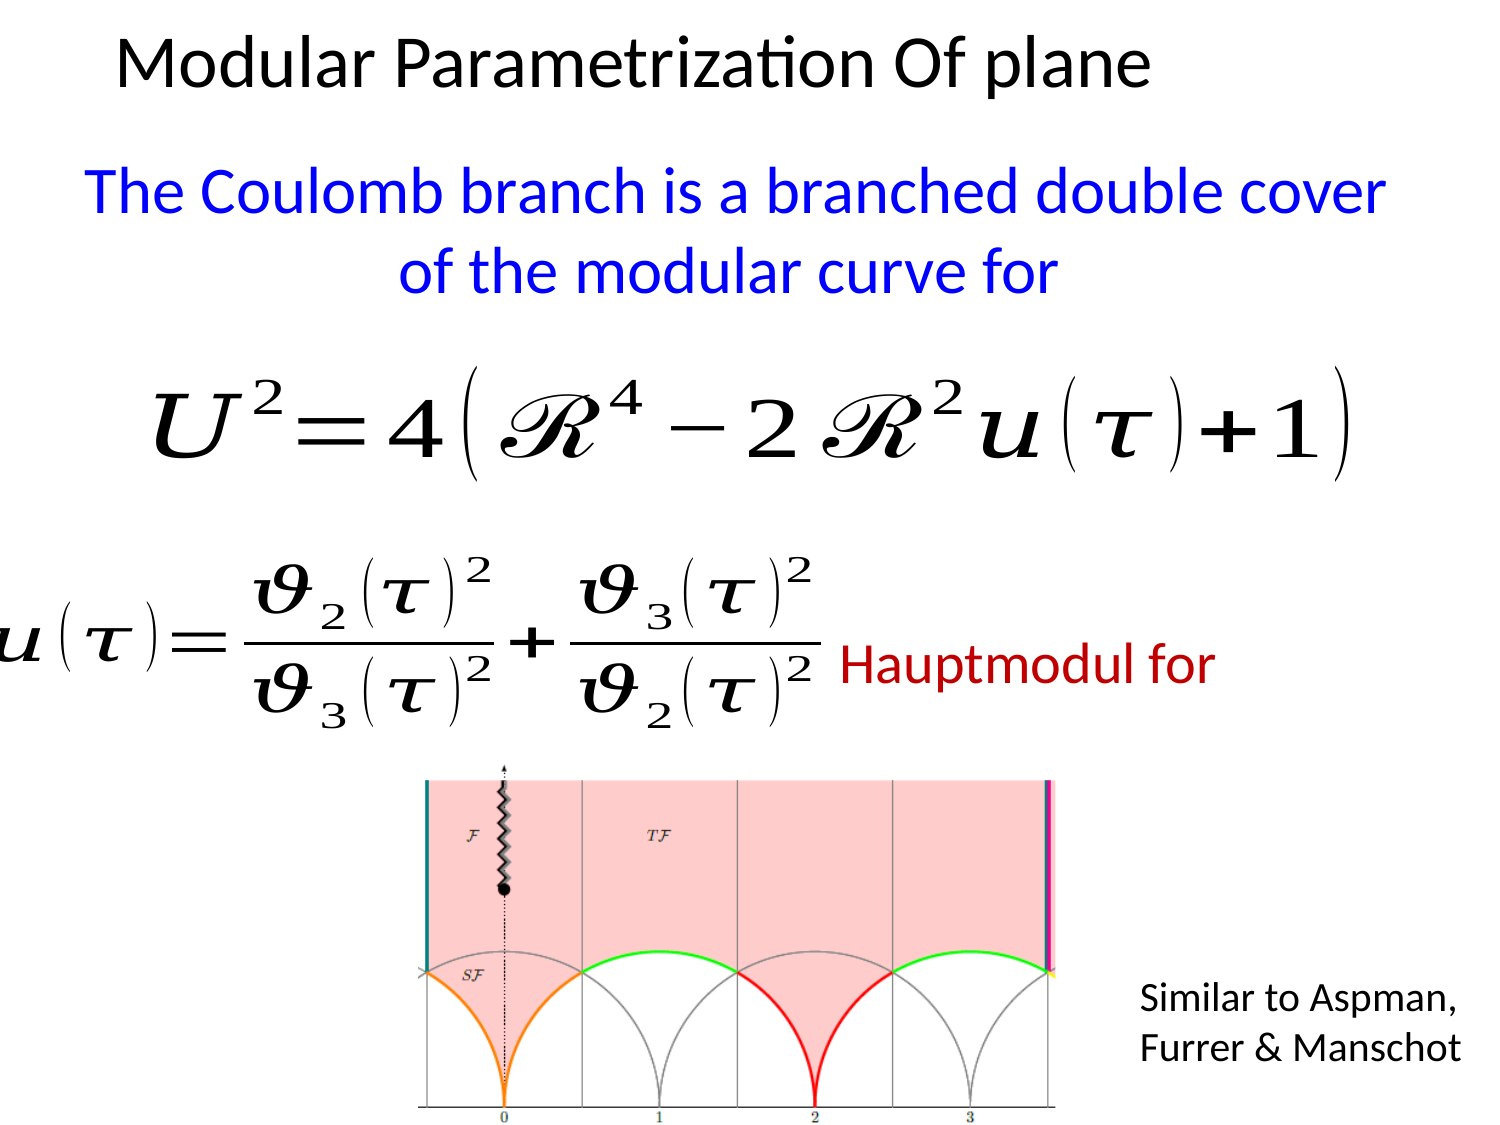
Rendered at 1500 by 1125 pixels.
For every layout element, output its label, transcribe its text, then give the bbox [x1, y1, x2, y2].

picture [417, 761, 1056, 1125]
text_box Similar to Aspman, Furrer & Manschot [1124, 962, 1500, 1078]
